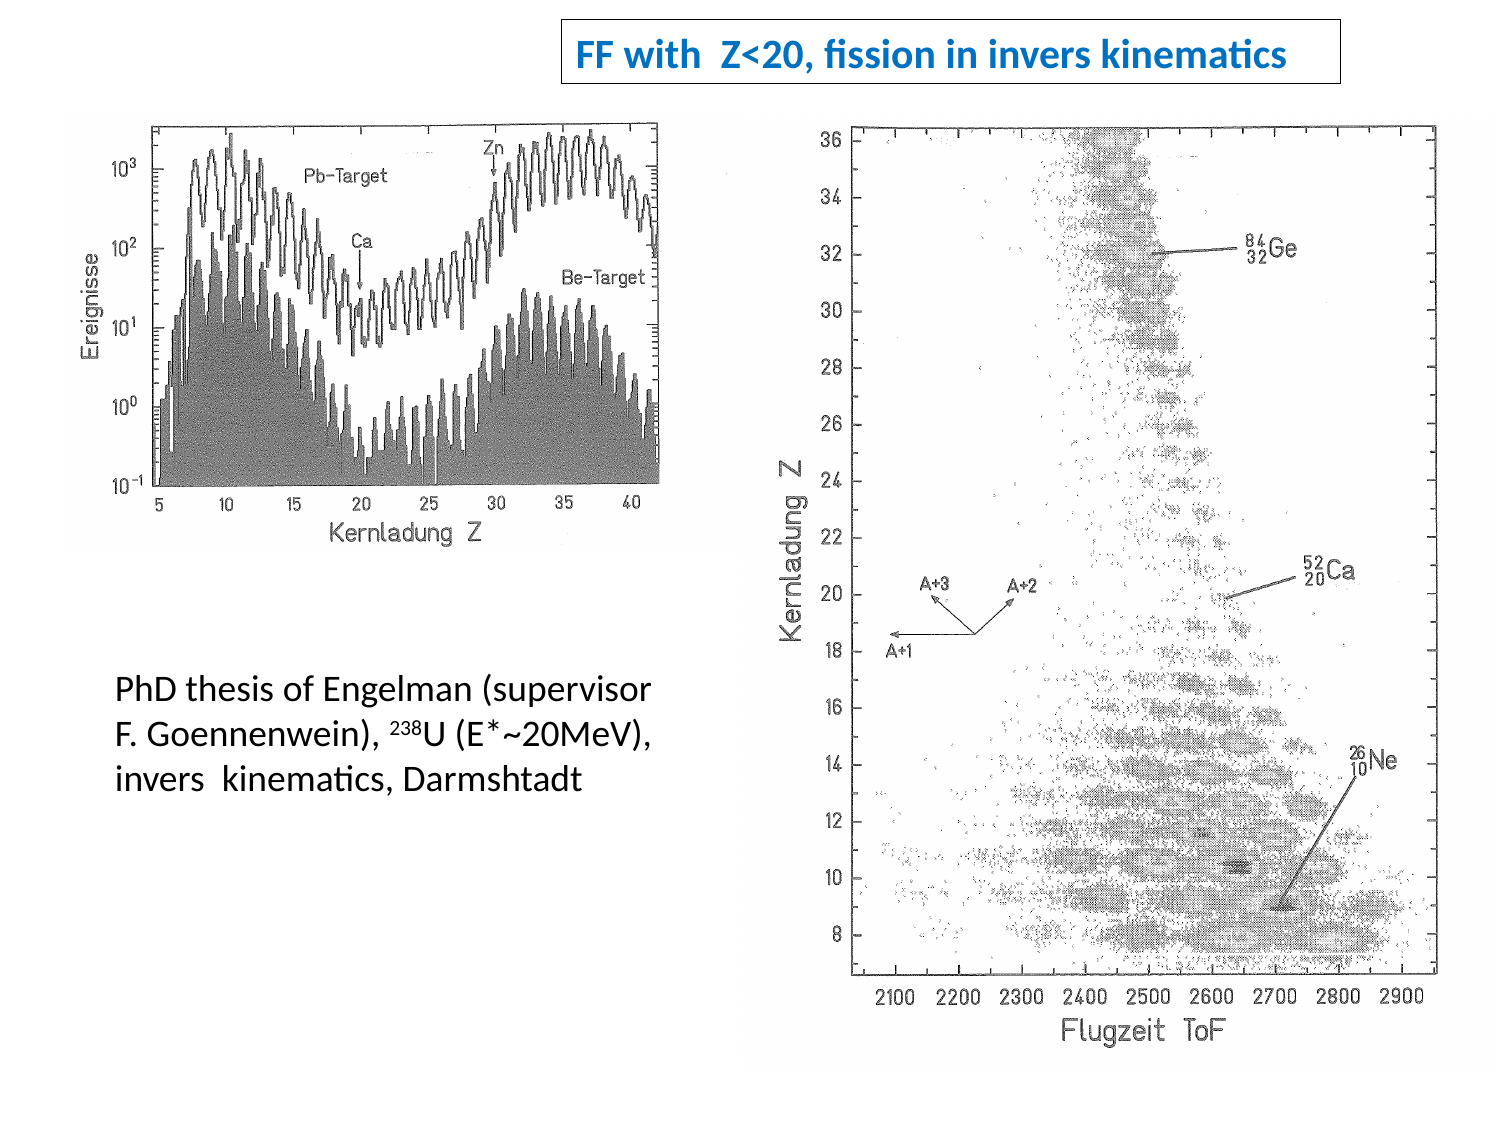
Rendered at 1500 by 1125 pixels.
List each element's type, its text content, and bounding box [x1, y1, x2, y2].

picture [64, 113, 1500, 1071]
text_box FF with Z<20, fission in invers kinematics [561, 19, 1341, 84]
text_box PhD thesis of Engelman (supervisor F. Goennenwein), 238U (E*~20MeV), invers kinematics, Darmshtadt [100, 656, 680, 942]
